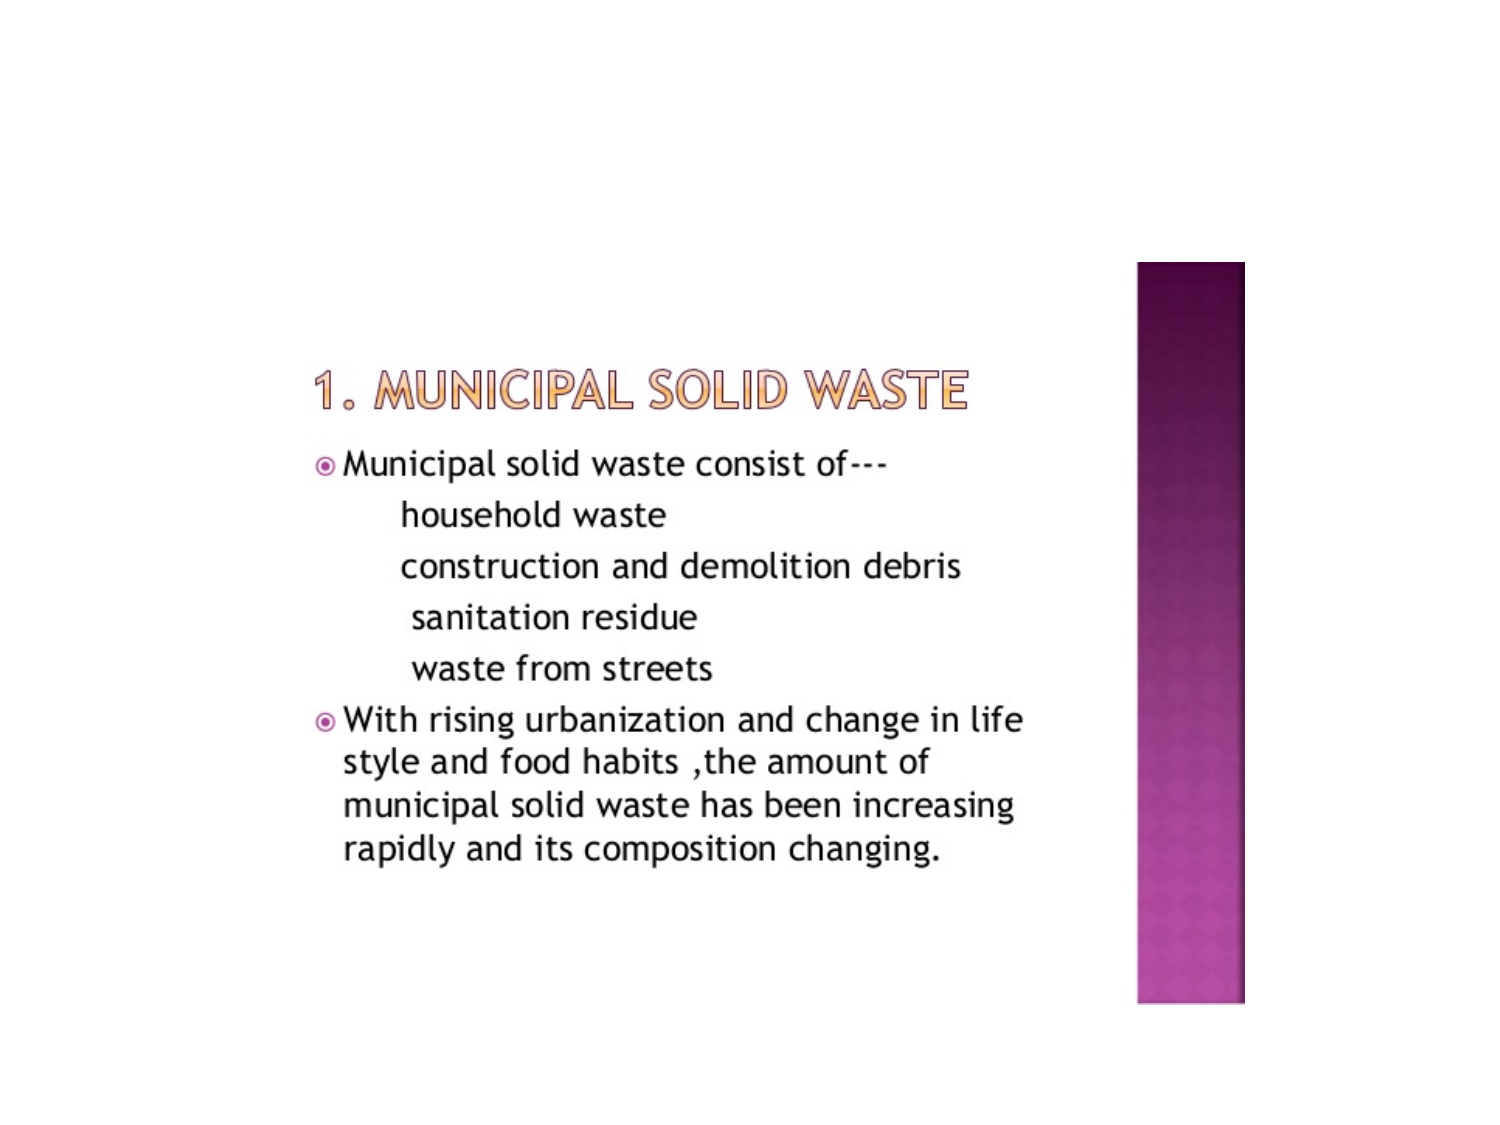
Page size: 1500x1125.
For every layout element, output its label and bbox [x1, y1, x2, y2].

list [255, 262, 1245, 1006]
